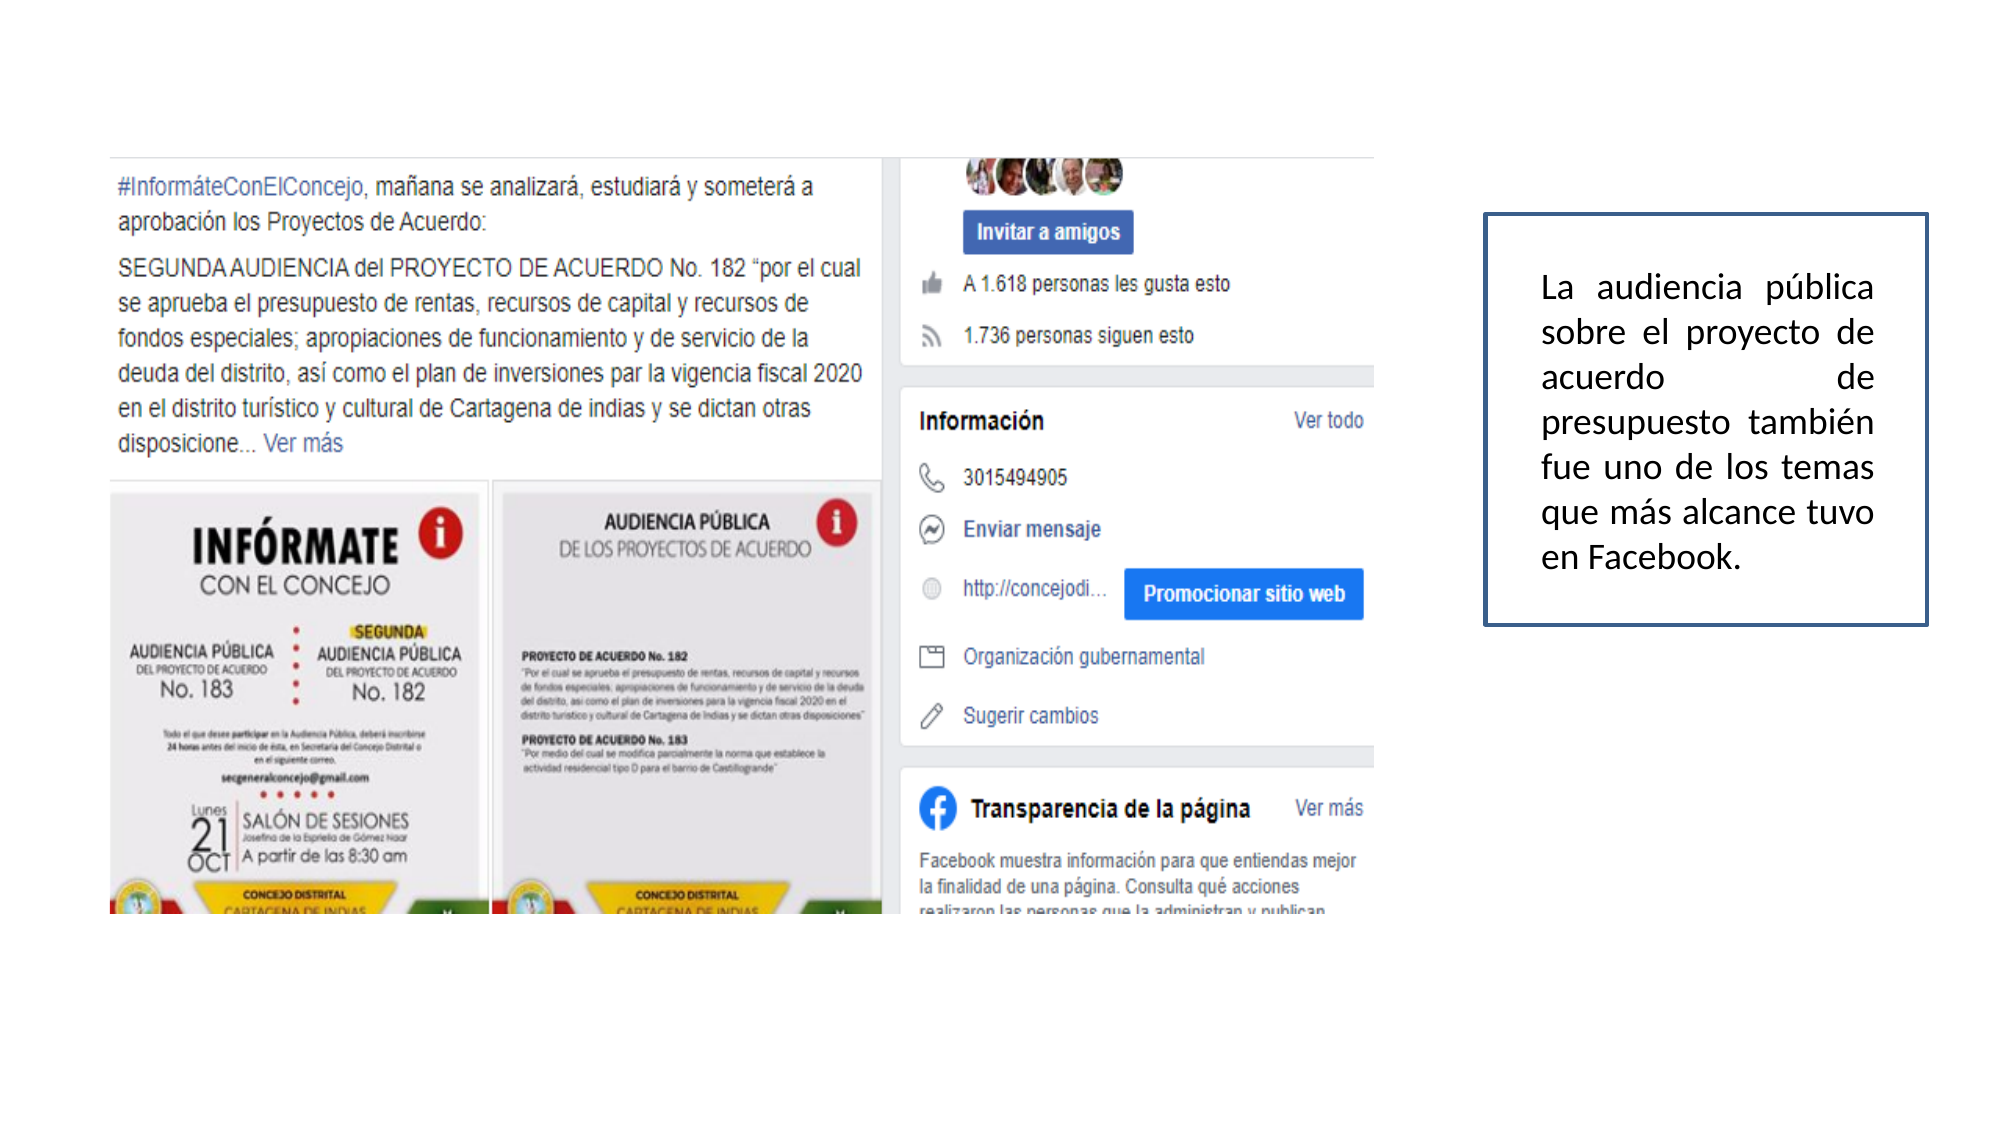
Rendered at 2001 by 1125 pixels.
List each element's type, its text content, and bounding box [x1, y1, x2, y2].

text_box [1483, 212, 1929, 627]
picture [109, 157, 1375, 914]
text_box La audiencia pública sobre el proyecto de acuerdo de presupuesto también fue uno de los temas que más alcance tuvo en Facebook. [1526, 254, 1891, 585]
